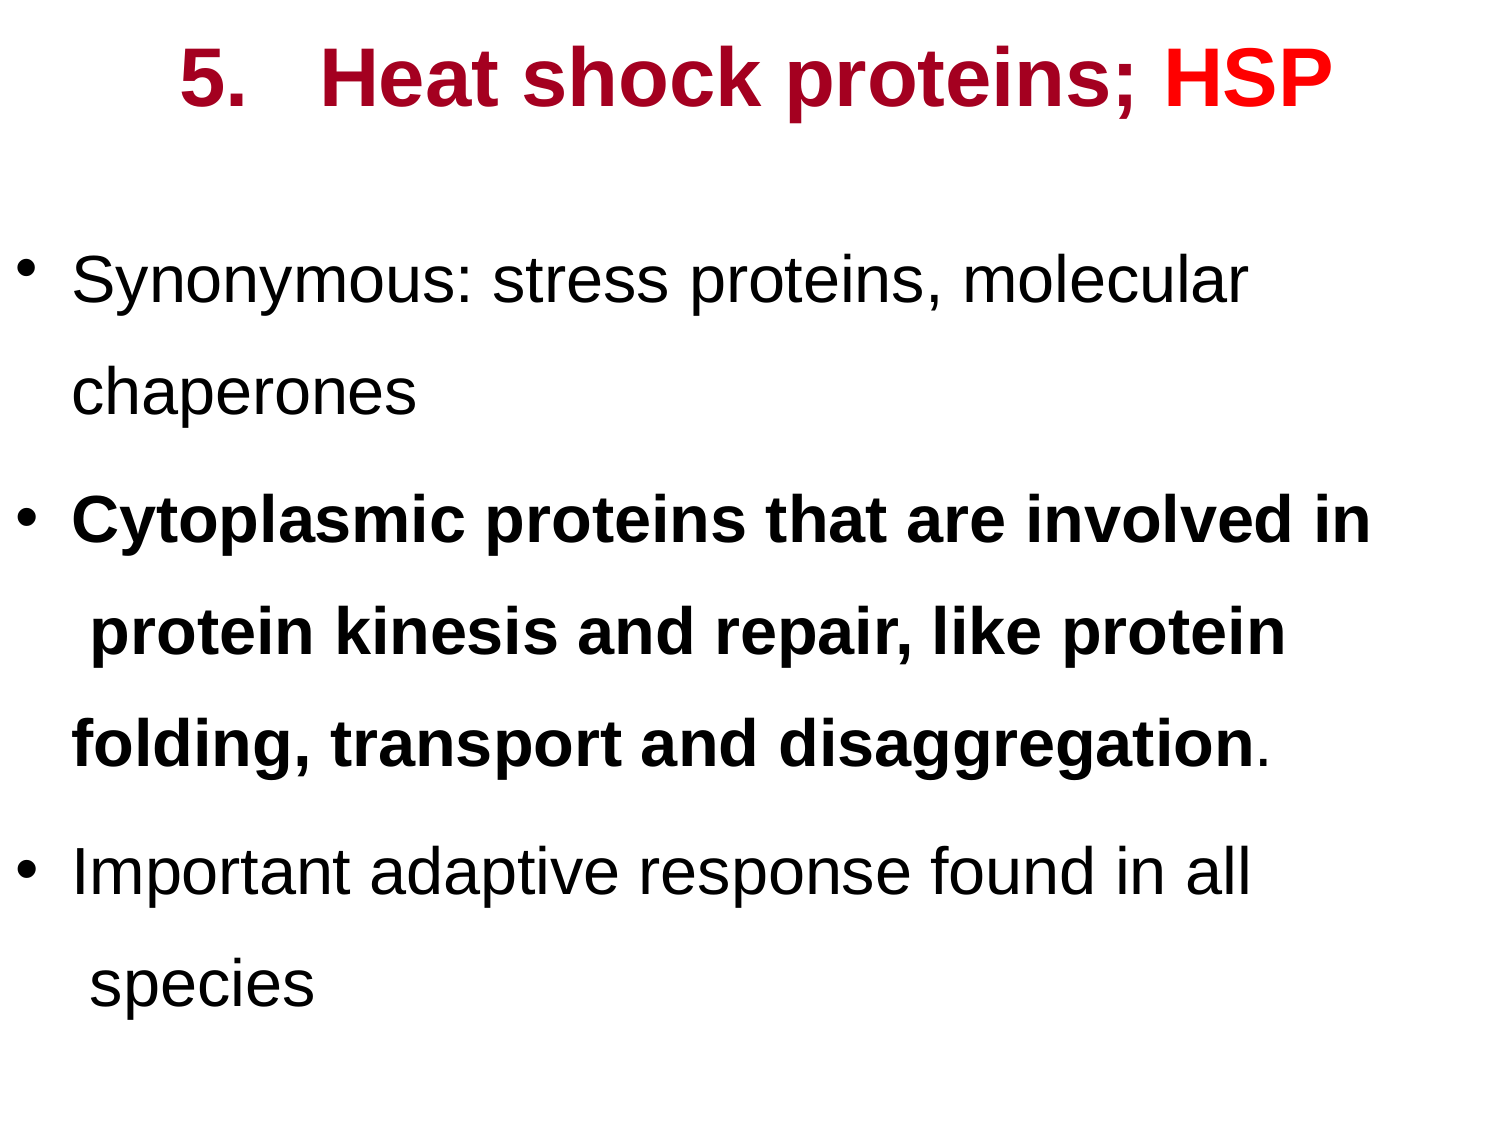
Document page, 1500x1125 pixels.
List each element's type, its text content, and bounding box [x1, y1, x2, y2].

title 5. Heat shock proteins; HSP [177, 20, 1338, 202]
text_box Synonymous: stress proteins, molecular chaperones Cytoplasmic proteins that are involved in protein kinesis and repair, like protein folding, transport and disaggregation. Important adaptive response found in all species [12, 202, 1375, 1020]
